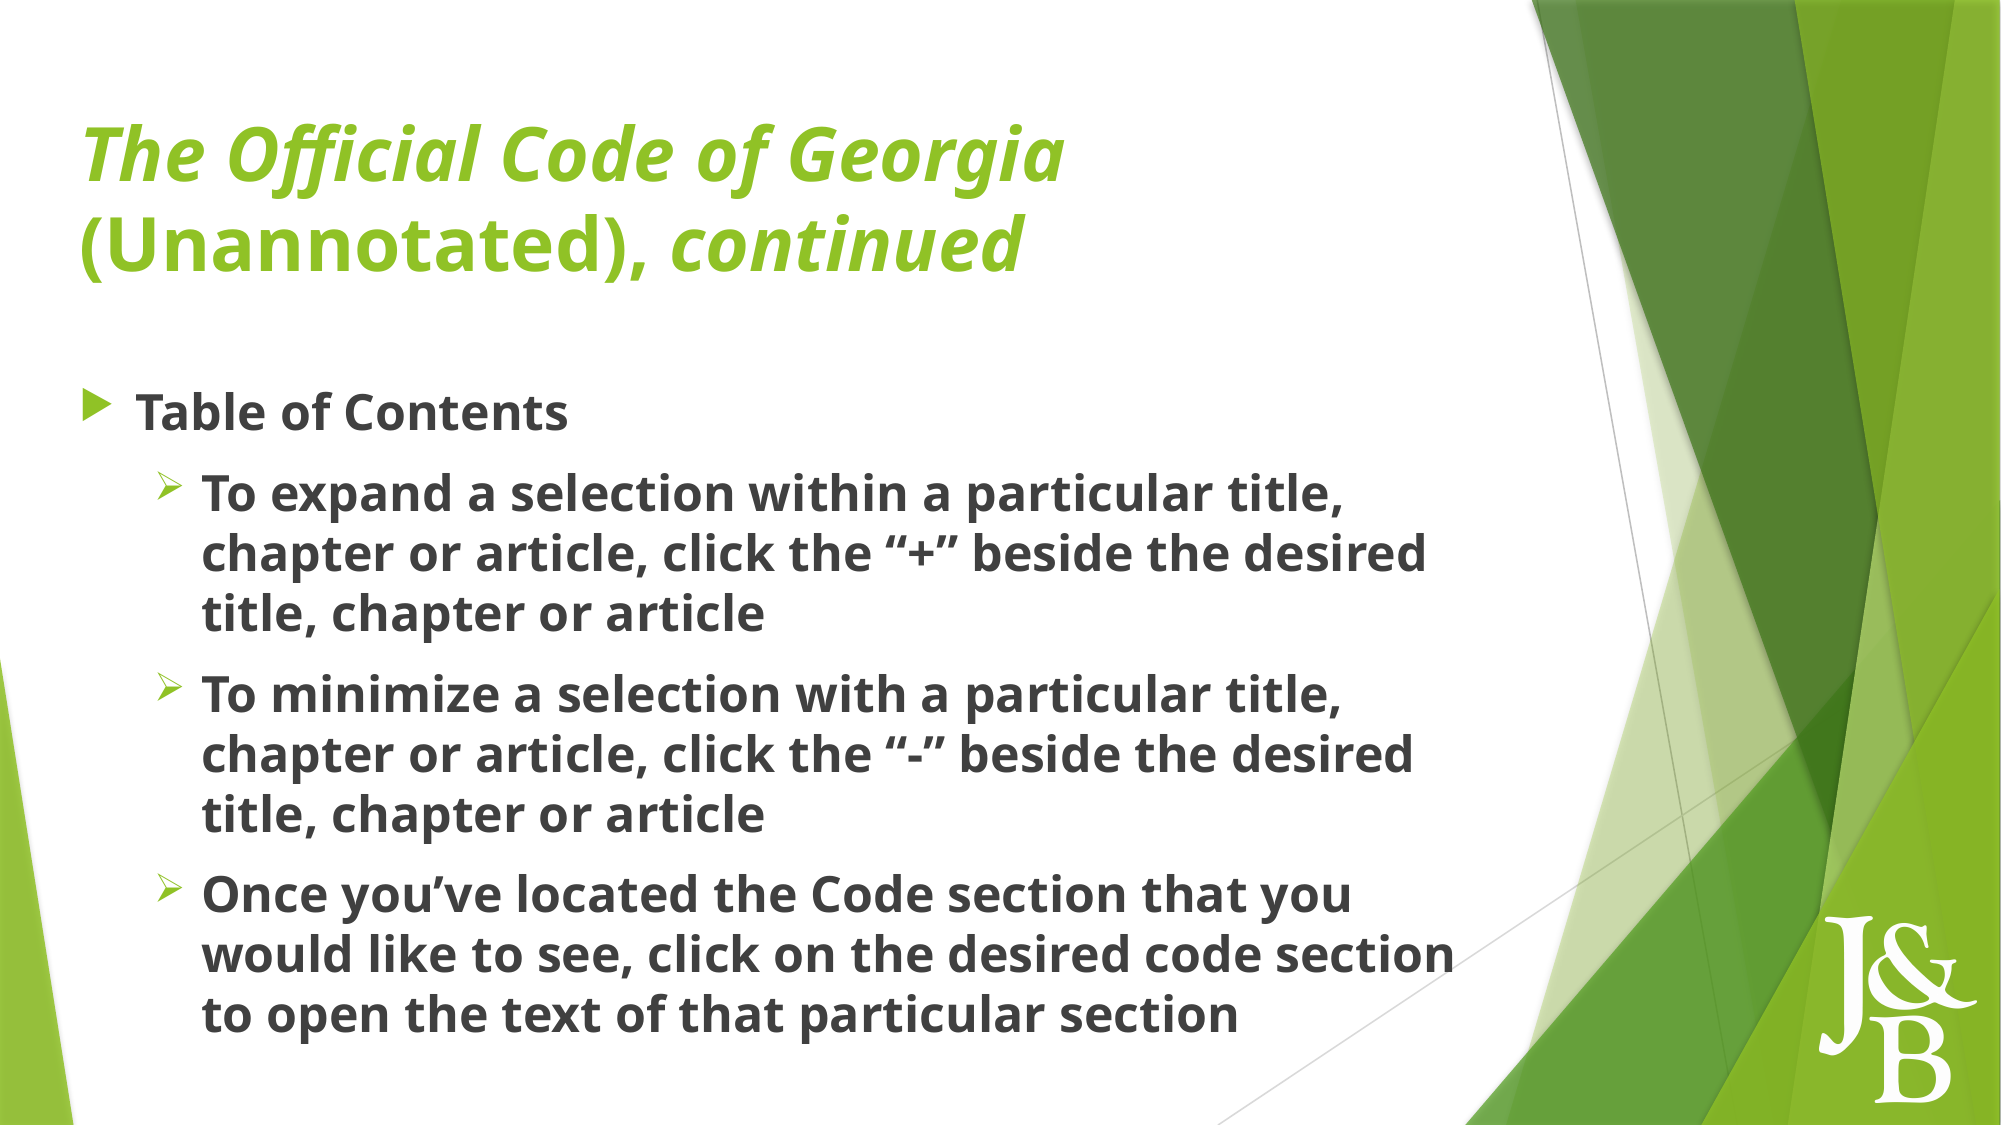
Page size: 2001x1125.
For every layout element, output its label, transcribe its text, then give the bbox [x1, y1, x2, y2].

list Table of Contents To expand a selection within a particular title, chapter or article, click the “+” beside the desired title, chapter or article To minimize a selection with a particular title, chapter or article, click the “-” beside the desired title, chapter or article Once you’ve located the Code section that you would like to see, click on the desired code section to open the text of that particular section [64, 372, 1475, 1010]
title The Official Code of Georgia (Unannotated), continued [64, 98, 1569, 233]
picture [1819, 915, 1978, 1104]
